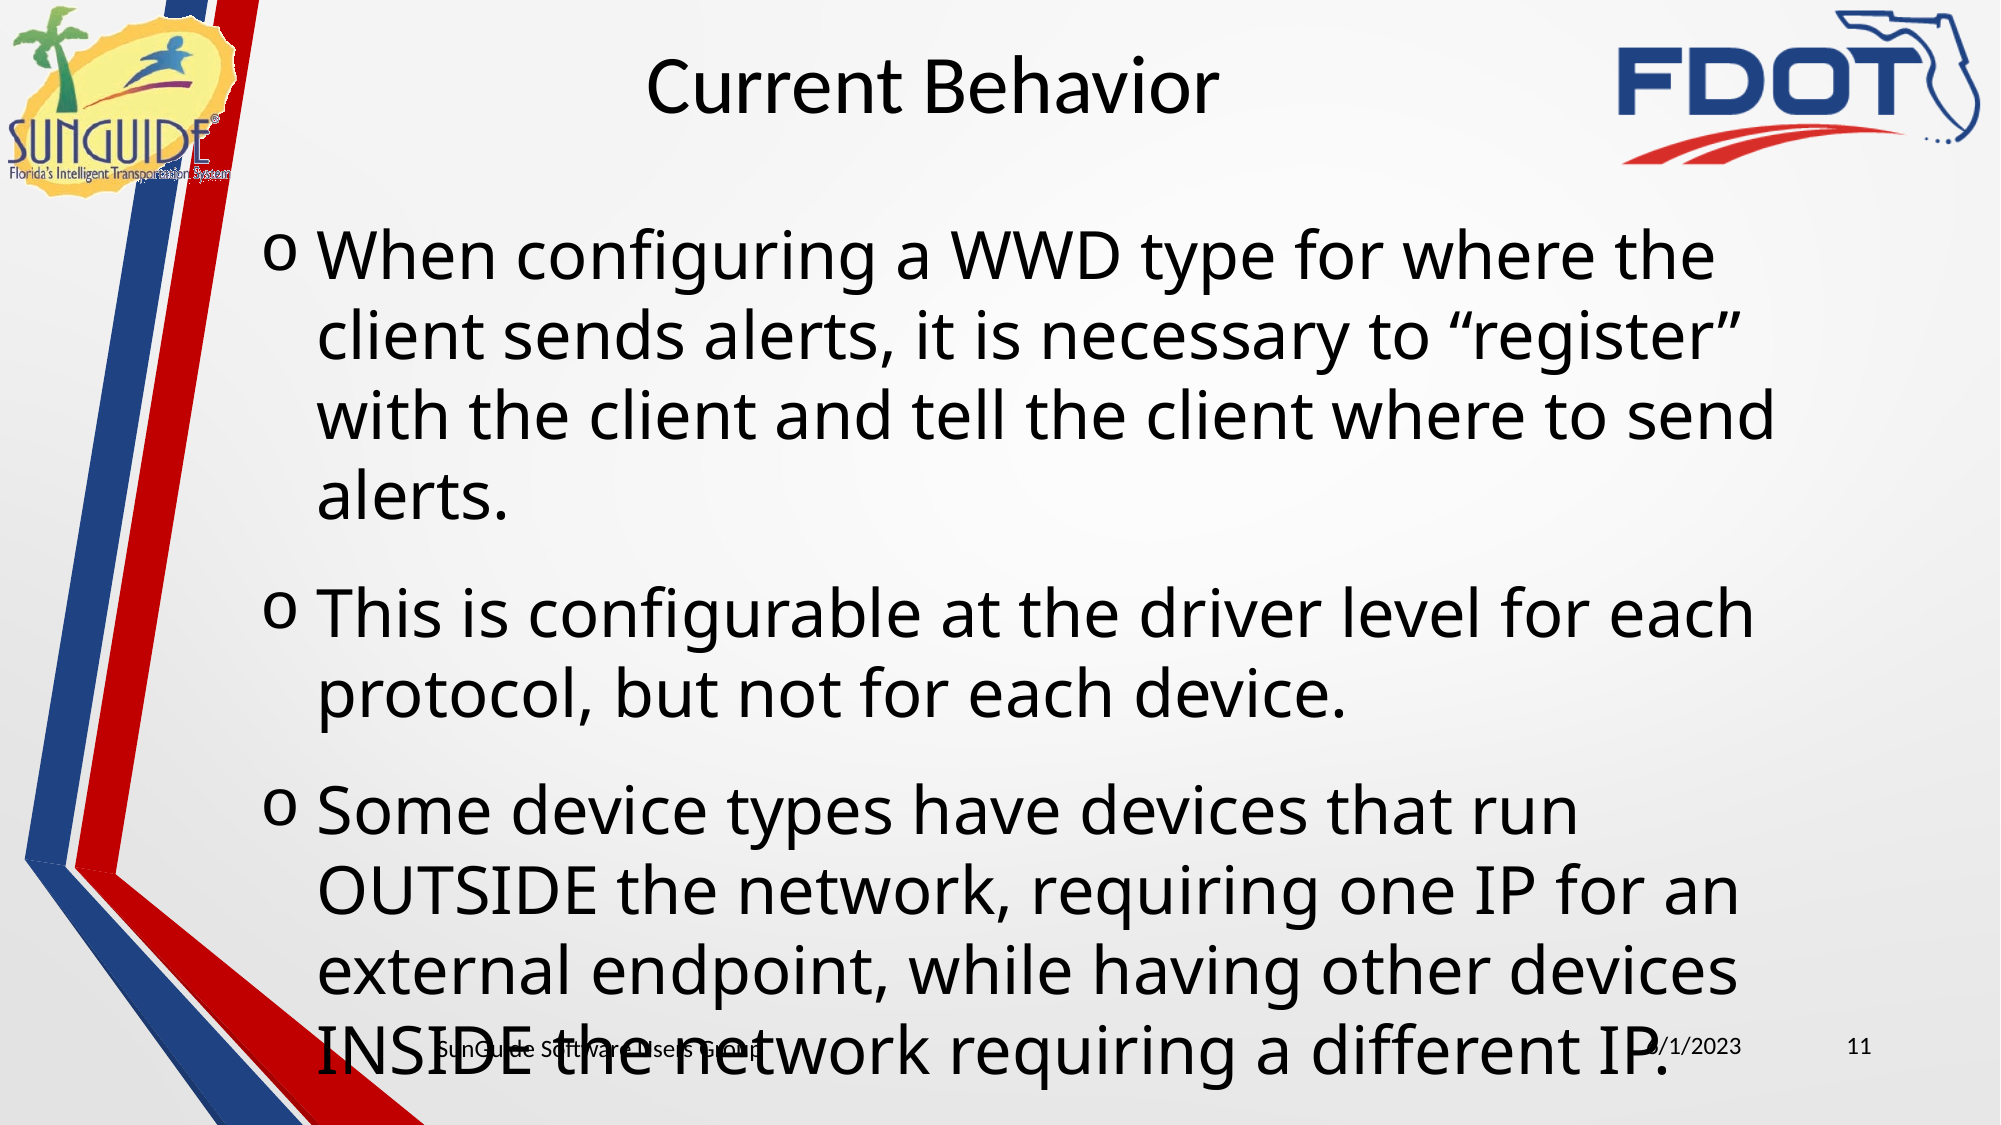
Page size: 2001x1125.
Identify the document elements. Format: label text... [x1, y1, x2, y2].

slide_number 11 [1842, 1014, 1887, 1075]
text_box Current Behavior [272, 23, 1596, 139]
picture [2, 0, 249, 209]
picture [1611, 0, 1983, 172]
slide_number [1569, 1014, 1758, 1075]
text_box When configuring a WWD type for where the client sends alerts, it is necessary to “register” with the client and tell the client where to send alerts. This is configurable at the driver level for each protocol, but not for each device. Some device types have devices that run OUTSIDE the network, requiring one IP for an external endpoint, while having other devices INSIDE the network requiring a different IP. [245, 205, 1842, 1096]
